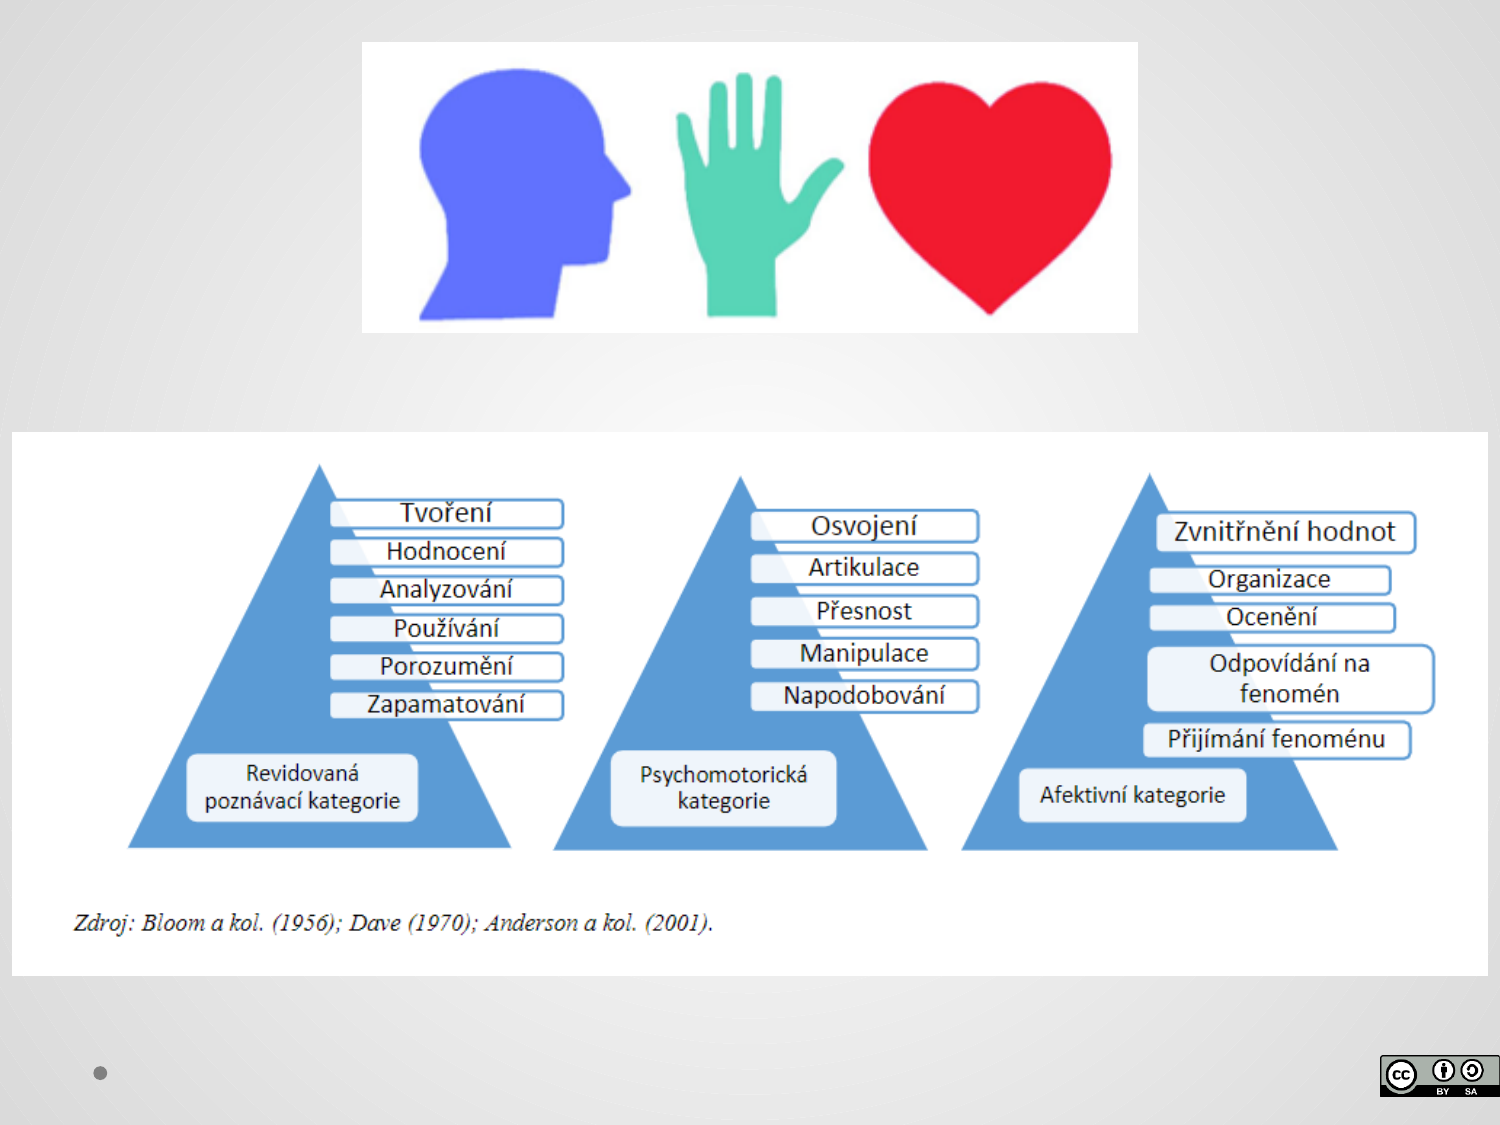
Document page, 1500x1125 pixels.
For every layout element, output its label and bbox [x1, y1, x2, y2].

picture [1380, 1054, 1500, 1098]
picture [361, 42, 1139, 333]
picture [12, 432, 1488, 977]
